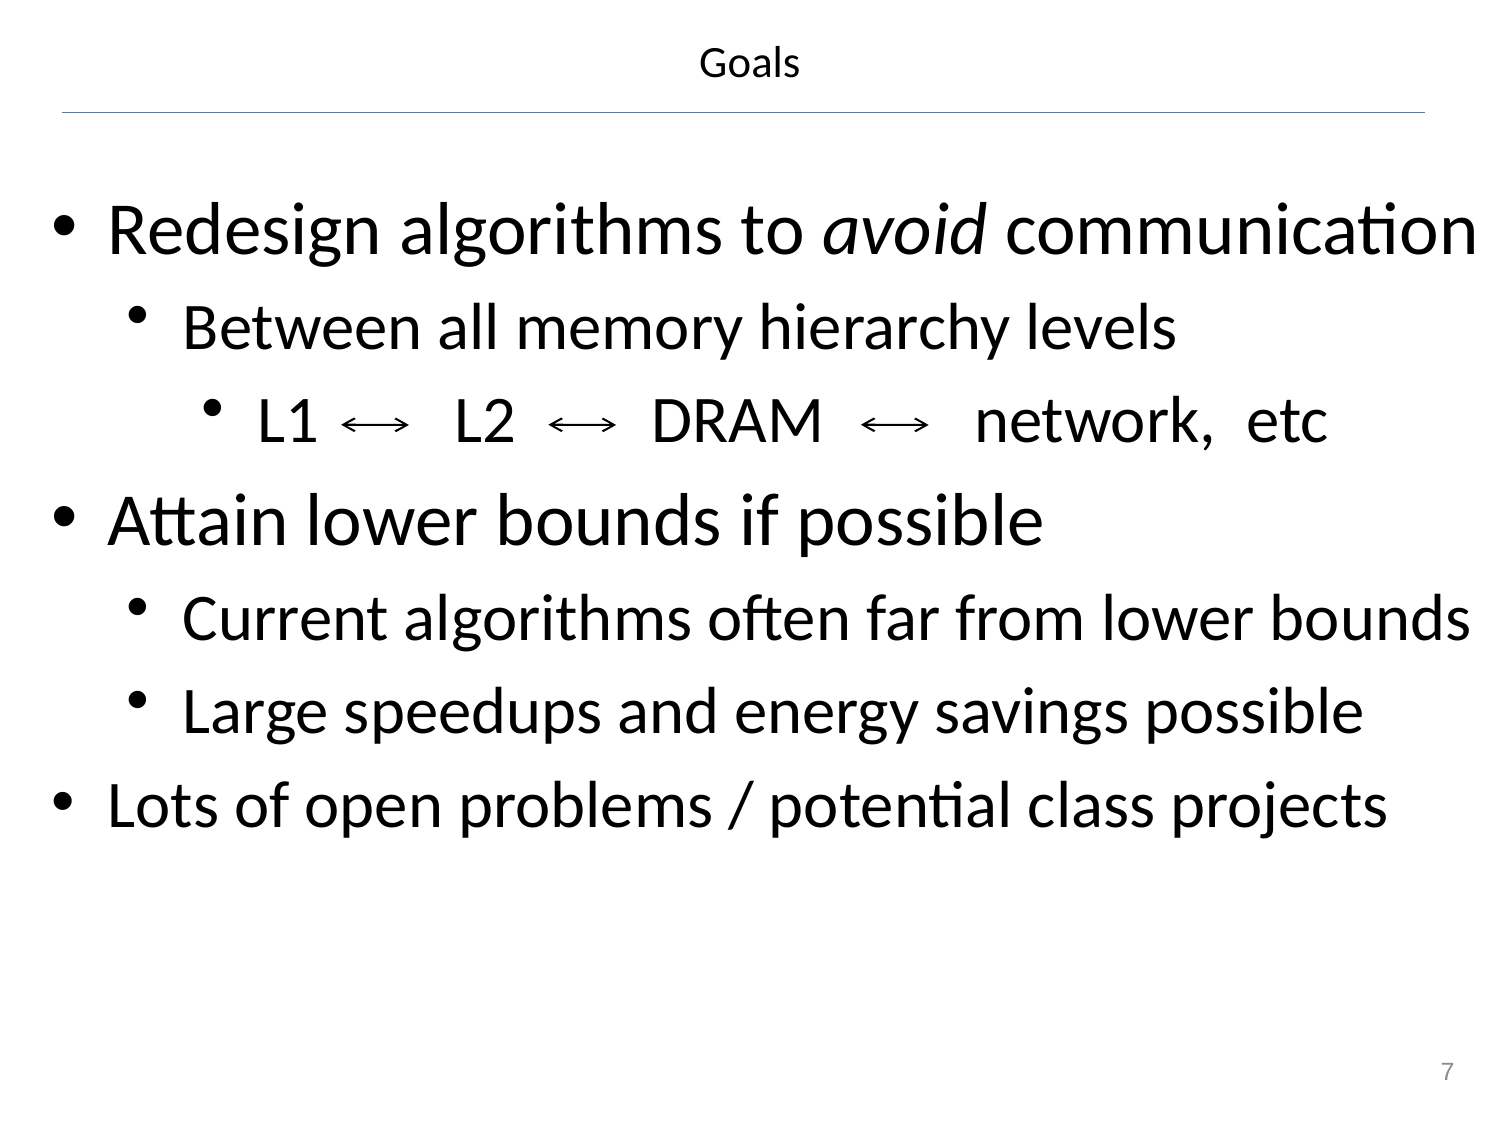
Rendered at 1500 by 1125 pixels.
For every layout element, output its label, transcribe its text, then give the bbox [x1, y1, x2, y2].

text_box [40, 174, 1500, 869]
title Goals [75, 24, 1425, 95]
slide_number 7 [1157, 1033, 1470, 1109]
